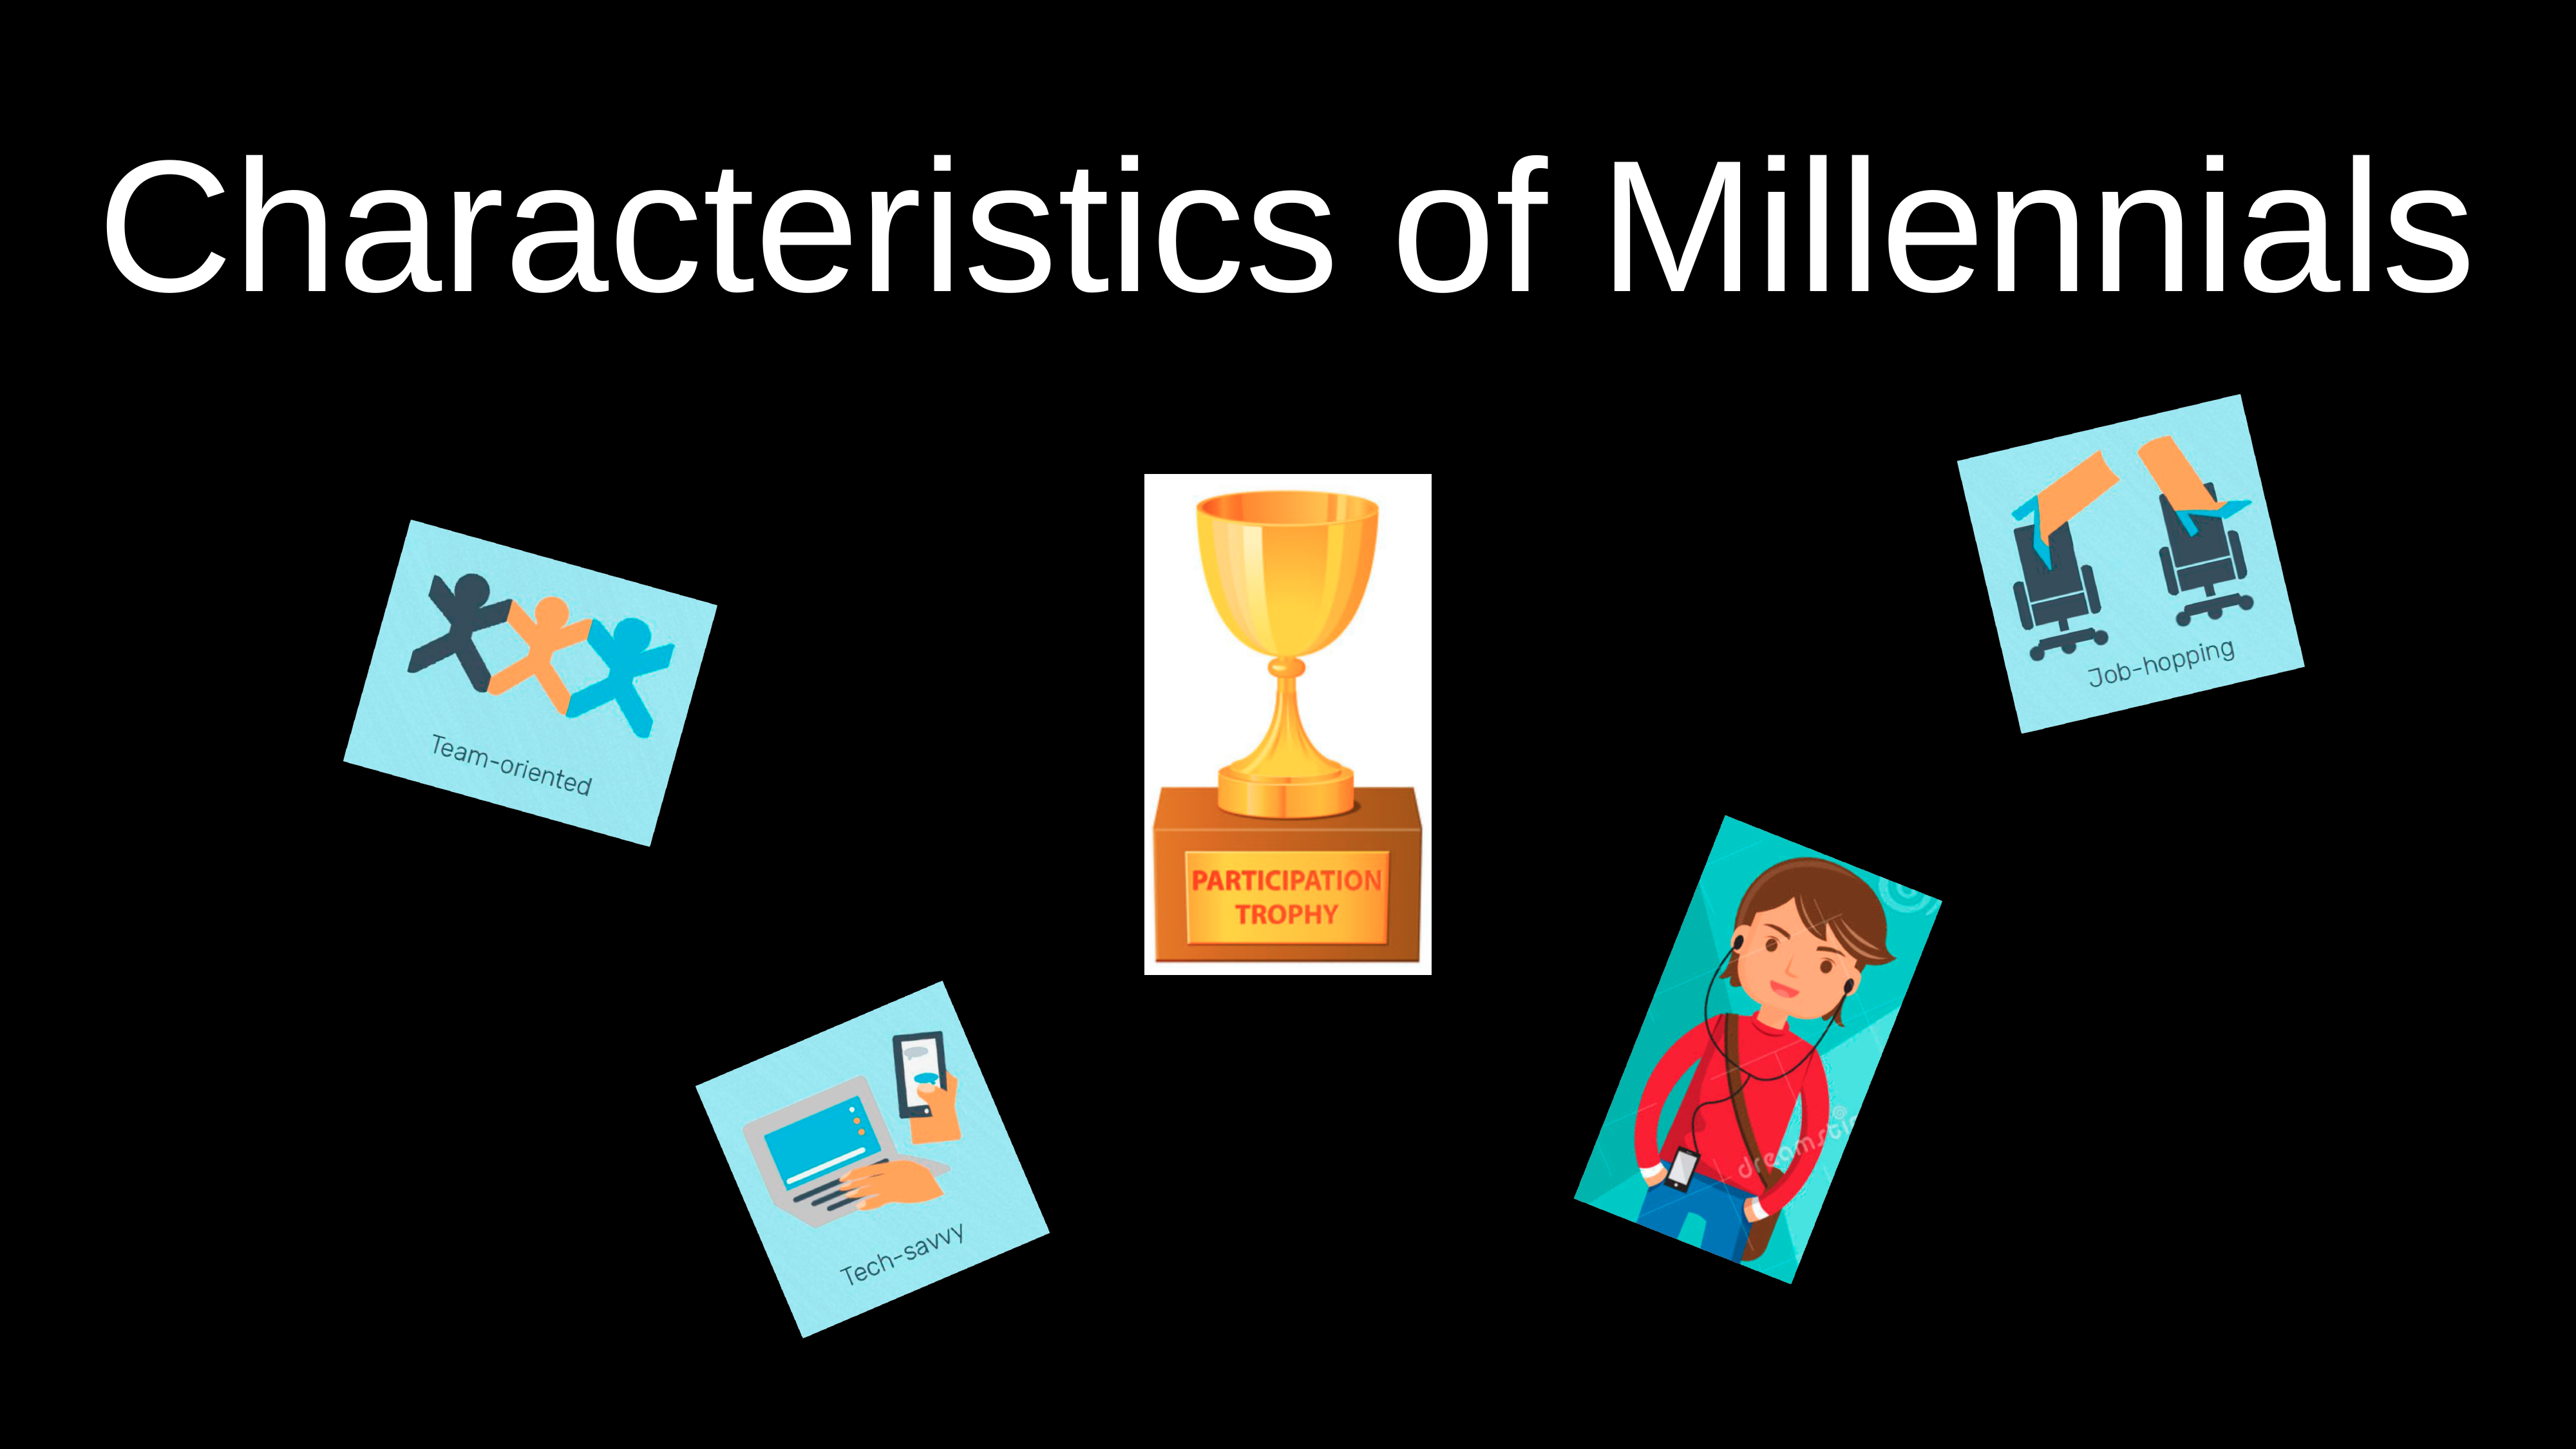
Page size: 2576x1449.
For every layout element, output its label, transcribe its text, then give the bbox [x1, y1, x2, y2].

picture [696, 981, 1049, 1338]
text_box Characteristics of Millennials [35, 40, 2541, 336]
picture [1144, 474, 1432, 975]
picture [1670, 1189, 1683, 1195]
picture [344, 520, 717, 846]
picture [1957, 394, 2304, 734]
picture [1575, 816, 1942, 1283]
